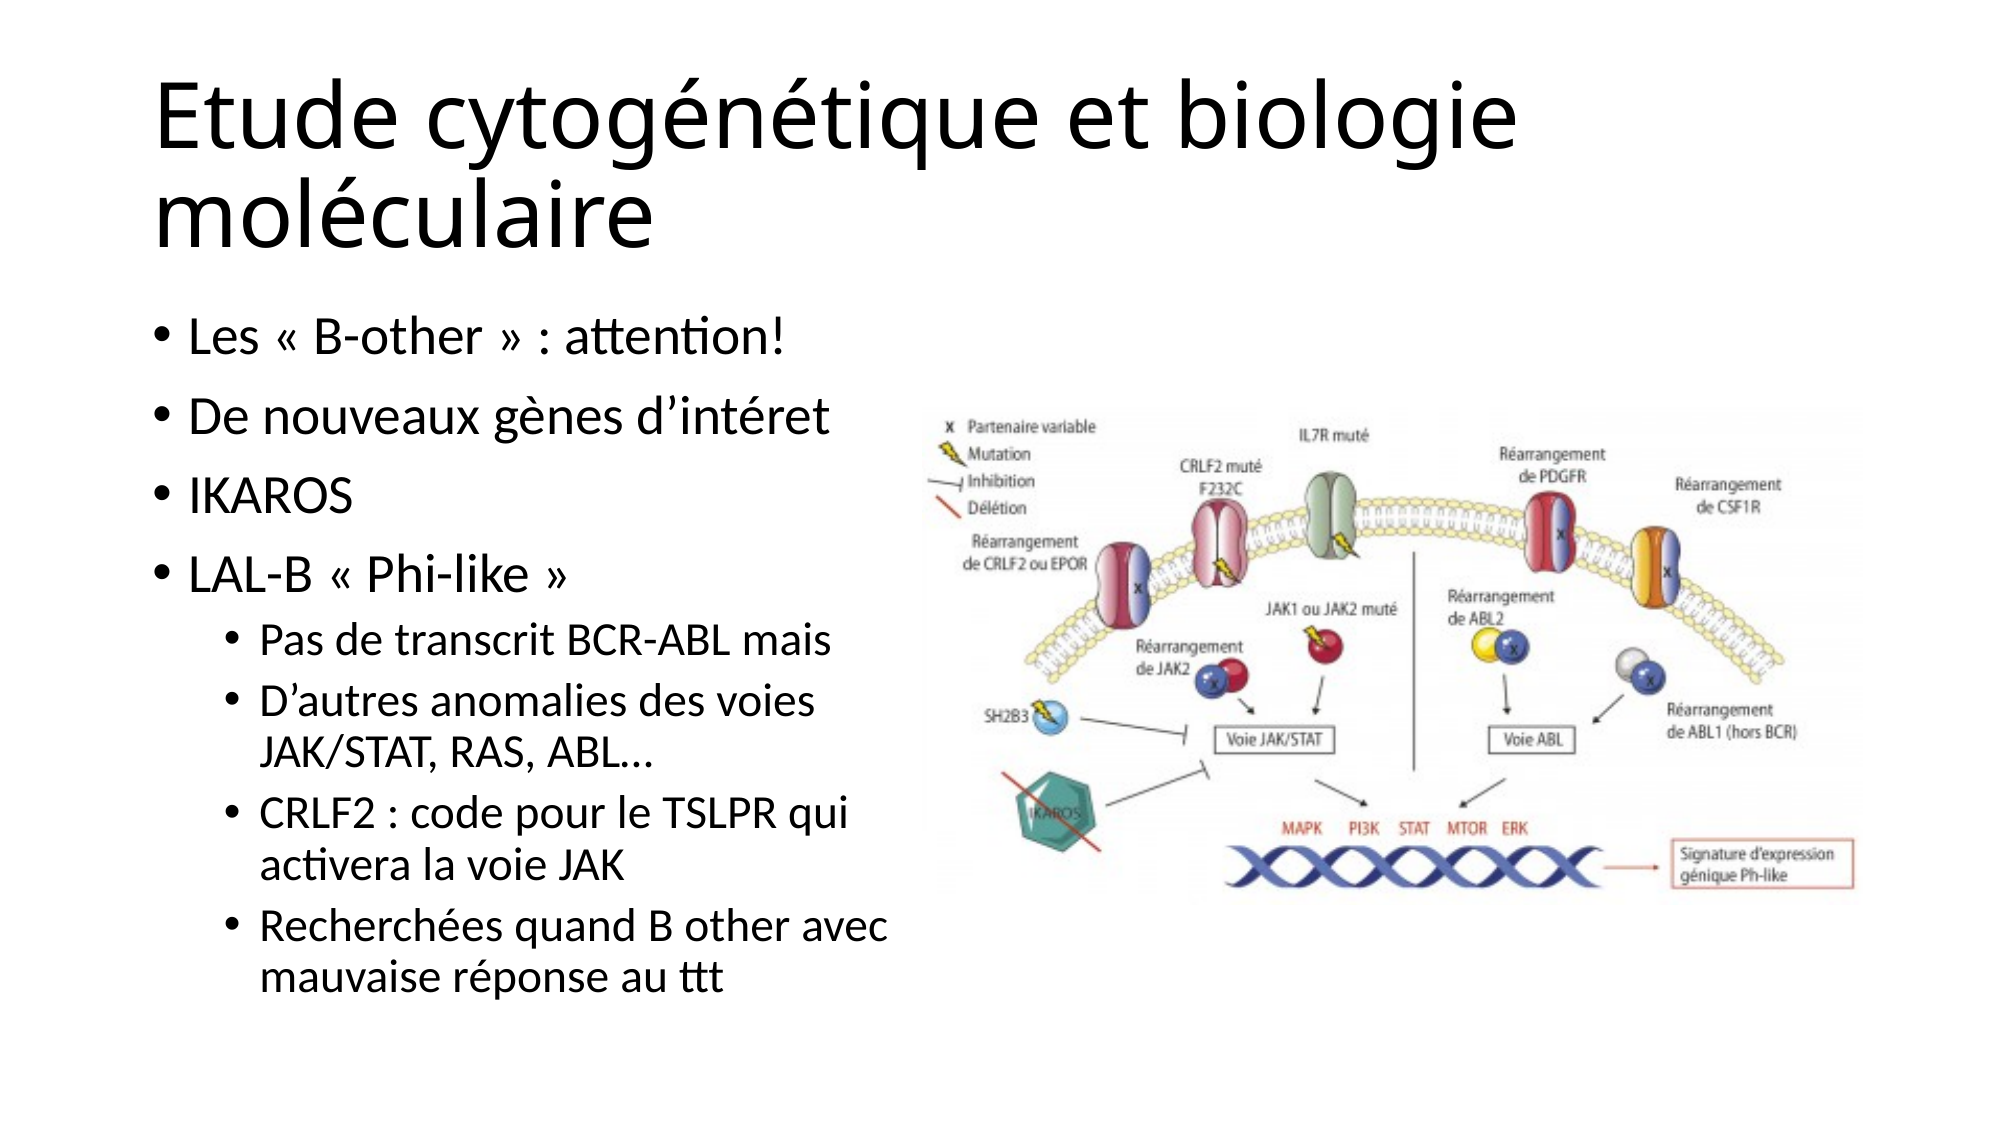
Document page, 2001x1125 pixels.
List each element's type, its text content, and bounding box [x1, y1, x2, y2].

title Etude cytogénétique et biologie moléculaire [137, 59, 1863, 278]
picture [922, 407, 1863, 905]
list Les « B-other » : attention! De nouveaux gènes d’intéret IKAROS LAL-B « Phi-like » Pas de transcrit BCR-ABL mais D’autres anomalies des voies JAK/STAT, RAS, ABL… CRLF2 : code pour le TSLPR qui activera la voie JAK Recherchées quand B other avec mauvaise réponse au ttt [137, 299, 994, 1014]
